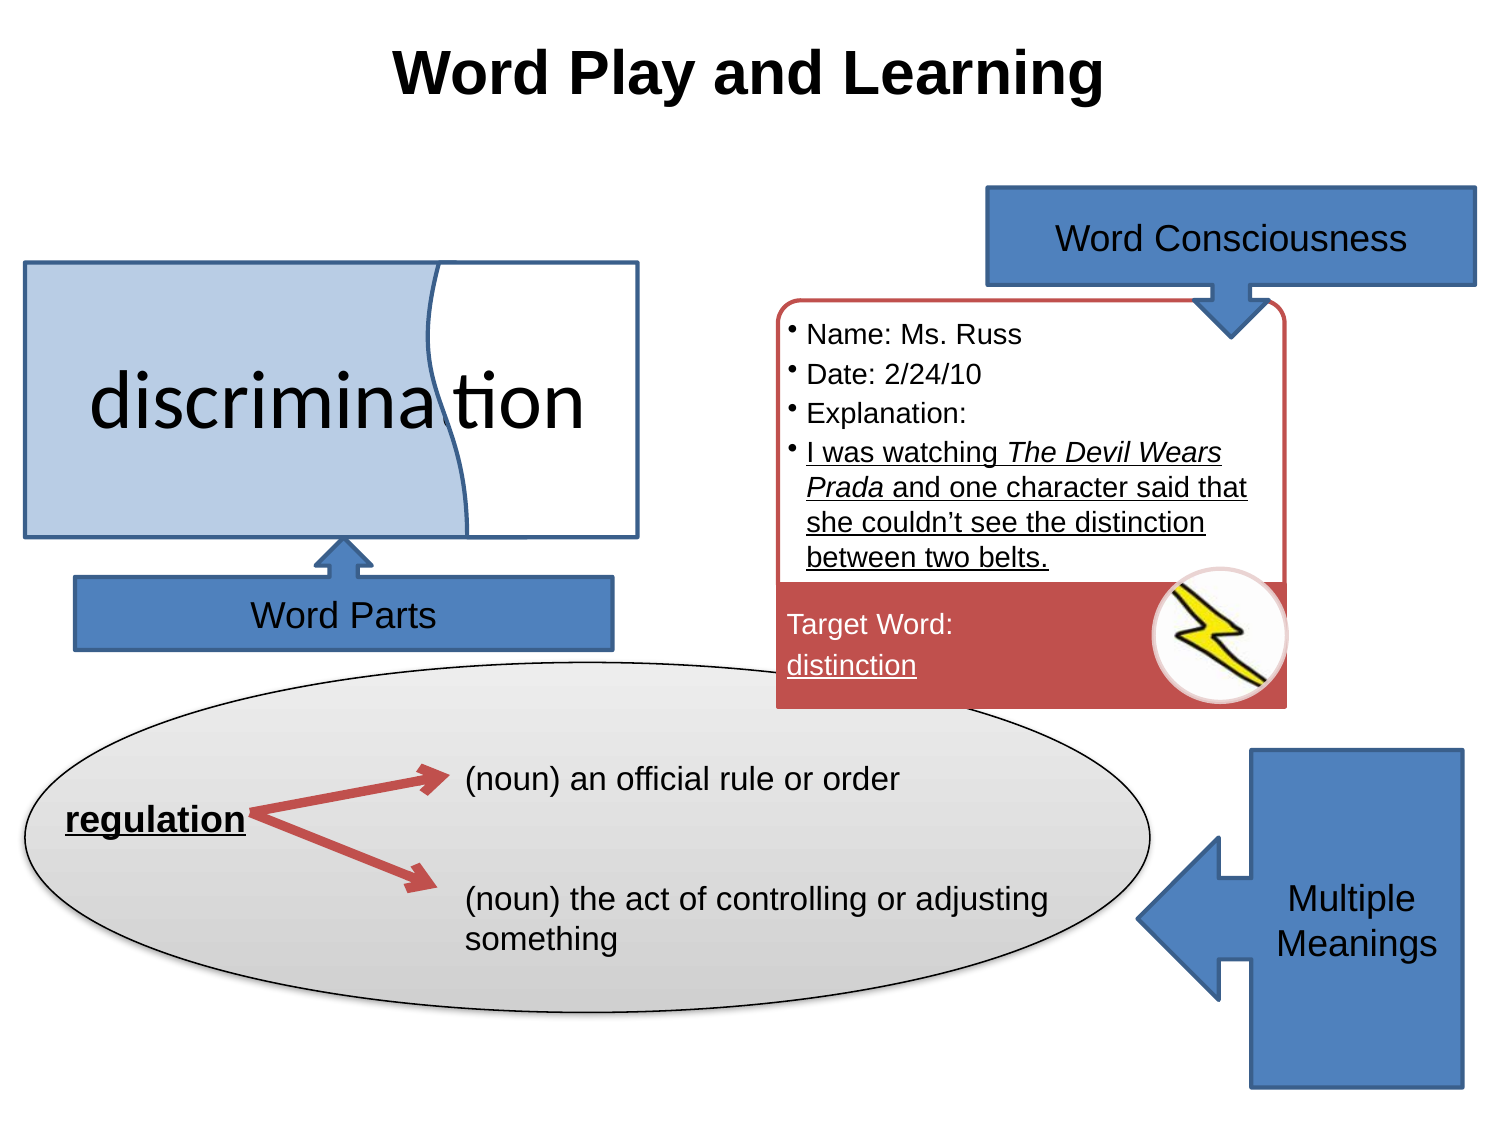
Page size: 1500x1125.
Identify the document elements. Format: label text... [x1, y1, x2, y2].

text_box Multiple Meanings [1135, 747, 1465, 1090]
text_box (noun) an official rule or order (noun) the act of controlling or adjusting something [450, 749, 1088, 988]
text_box Word Play and Learning [62, 24, 1438, 190]
text_box [22, 260, 466, 540]
text_box [425, 260, 640, 540]
text_box [52, 820, 879, 1014]
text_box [249, 774, 451, 813]
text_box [249, 821, 438, 888]
text_box discriminate [74, 337, 437, 453]
text_box Word Consciousness [985, 185, 1478, 298]
text_box tion [437, 337, 625, 453]
text_box Word Parts [72, 535, 615, 653]
text_box regulation [49, 787, 246, 893]
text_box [762, 299, 1301, 738]
text_box [24, 661, 1075, 890]
text_box [1088, 756, 1151, 919]
